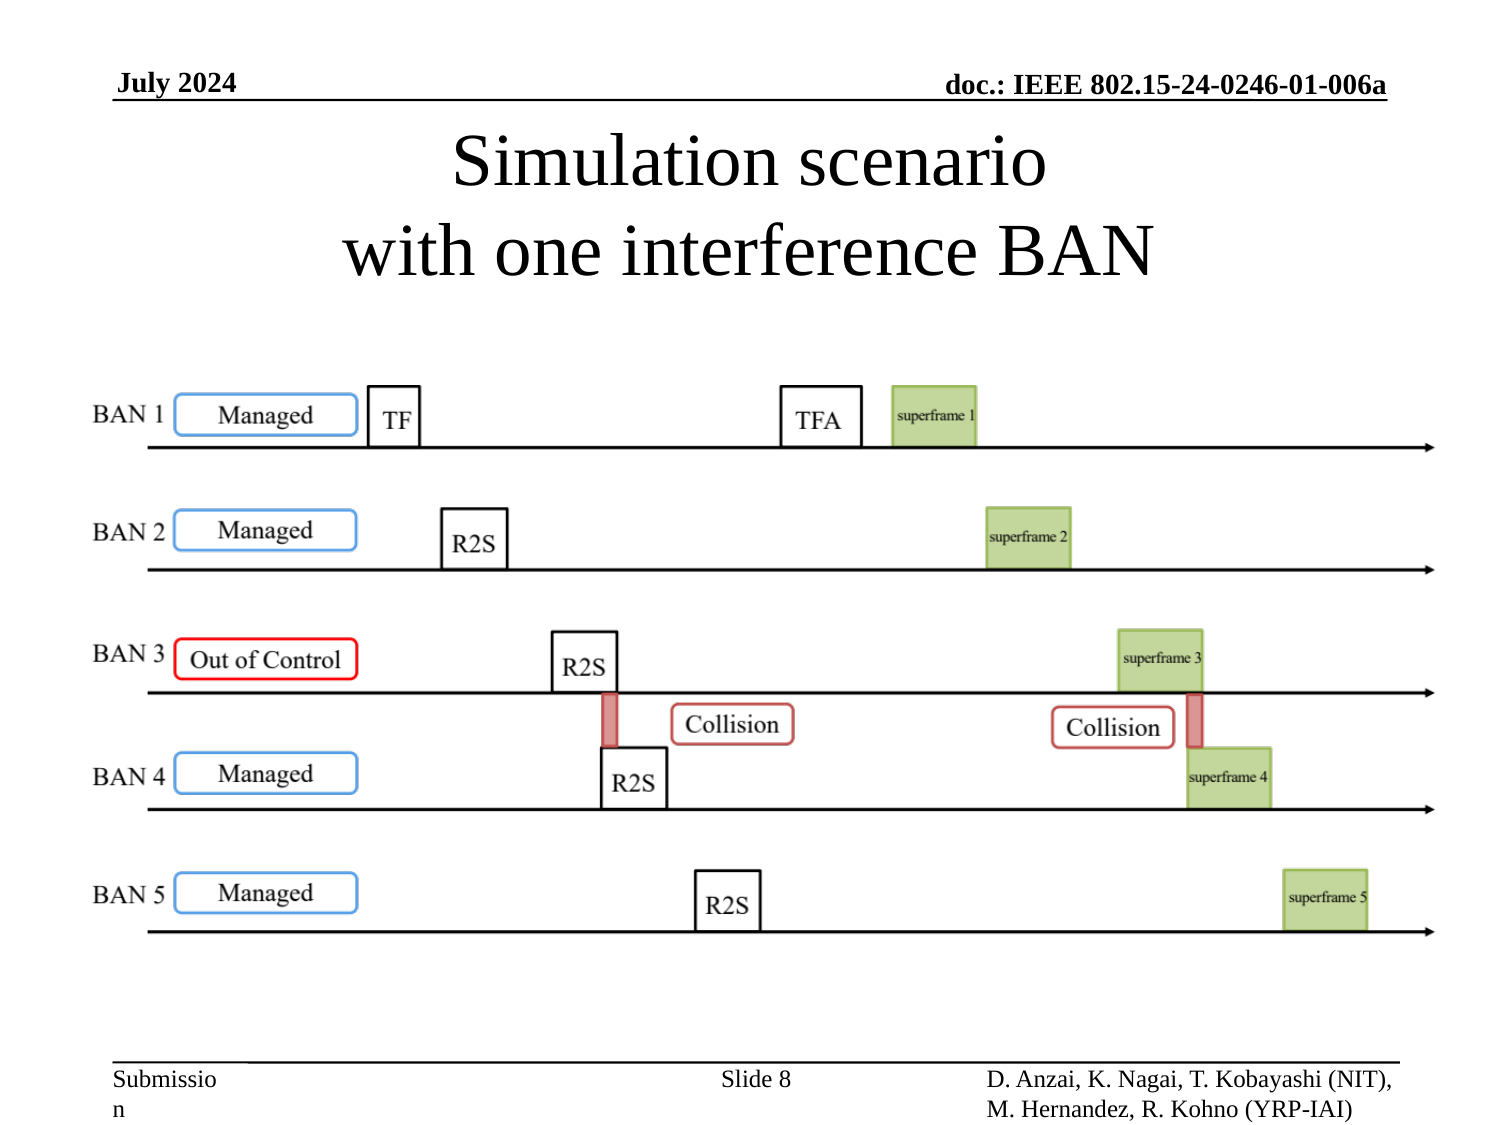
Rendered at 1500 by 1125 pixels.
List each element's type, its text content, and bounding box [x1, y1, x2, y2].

slide_number Slide 8 [712, 1062, 800, 1093]
title Simulation scenario with one interference BAN [112, 112, 1388, 288]
picture [76, 385, 1445, 941]
